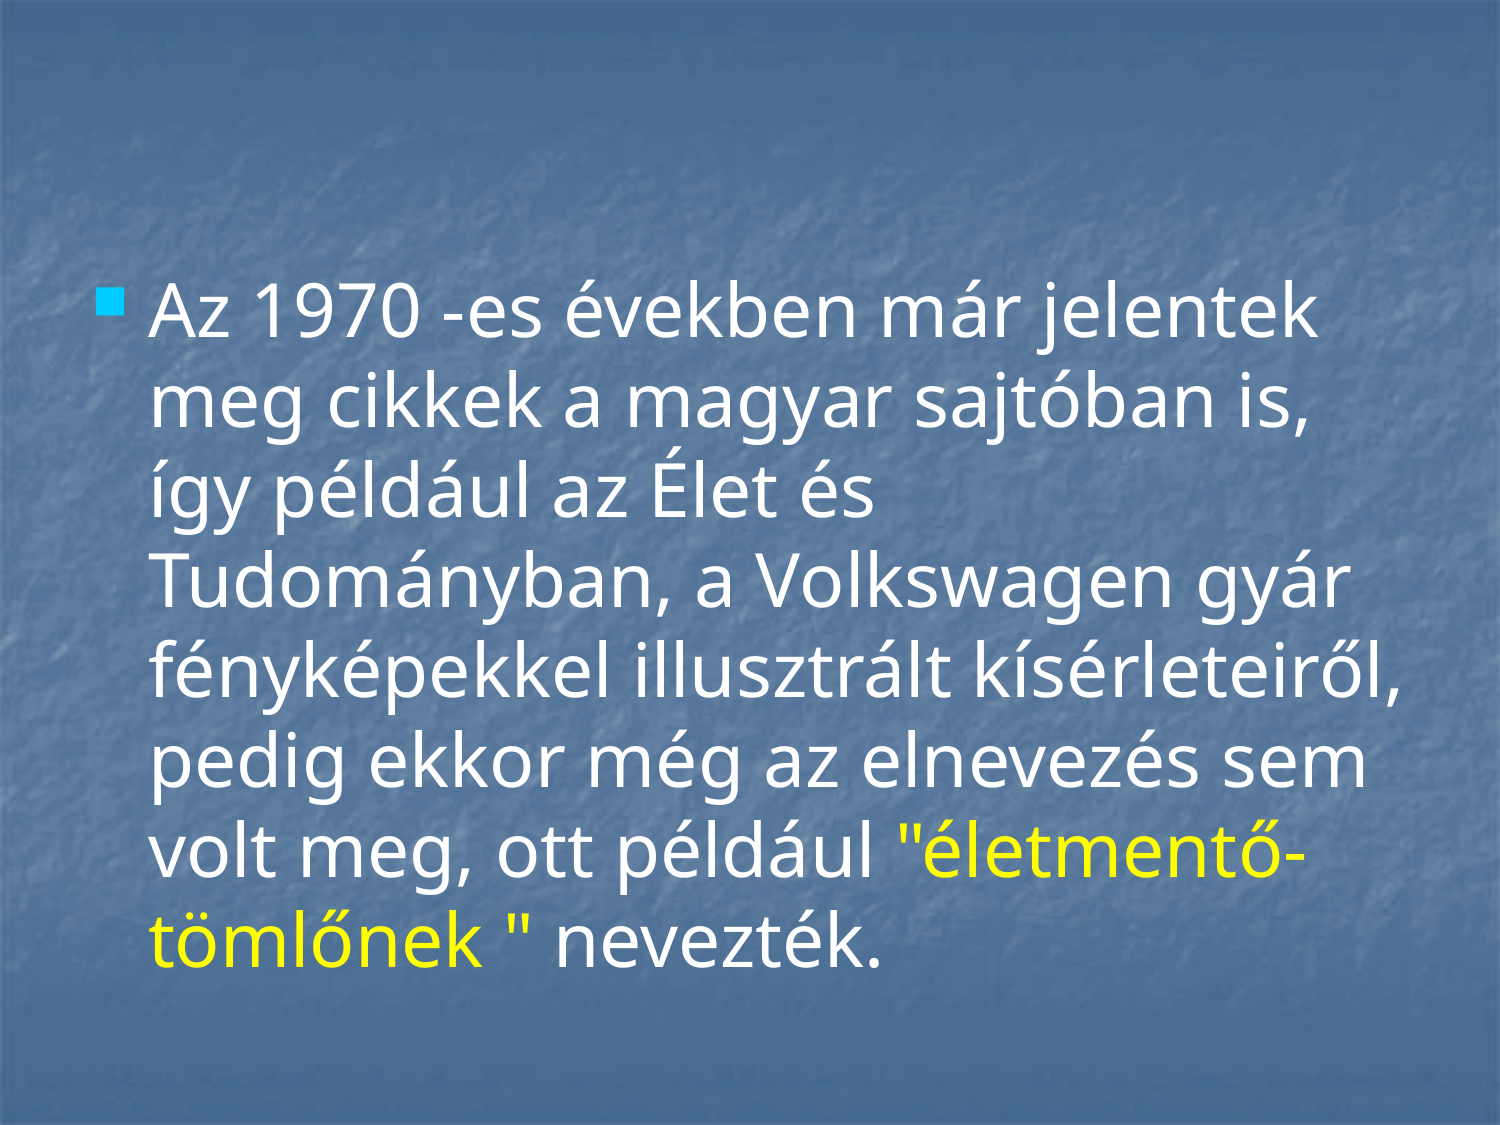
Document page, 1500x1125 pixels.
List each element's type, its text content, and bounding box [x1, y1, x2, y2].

list Az 1970 -es években már jelentek meg cikkek a magyar sajtóban is, így például az Élet és Tudományban, a Volkswagen gyár fényképekkel illusztrált kísérleteiről, pedig ekkor még az elnevezés sem volt meg, ott például "életmentő-tömlőnek " nevezték. [76, 255, 1427, 1000]
